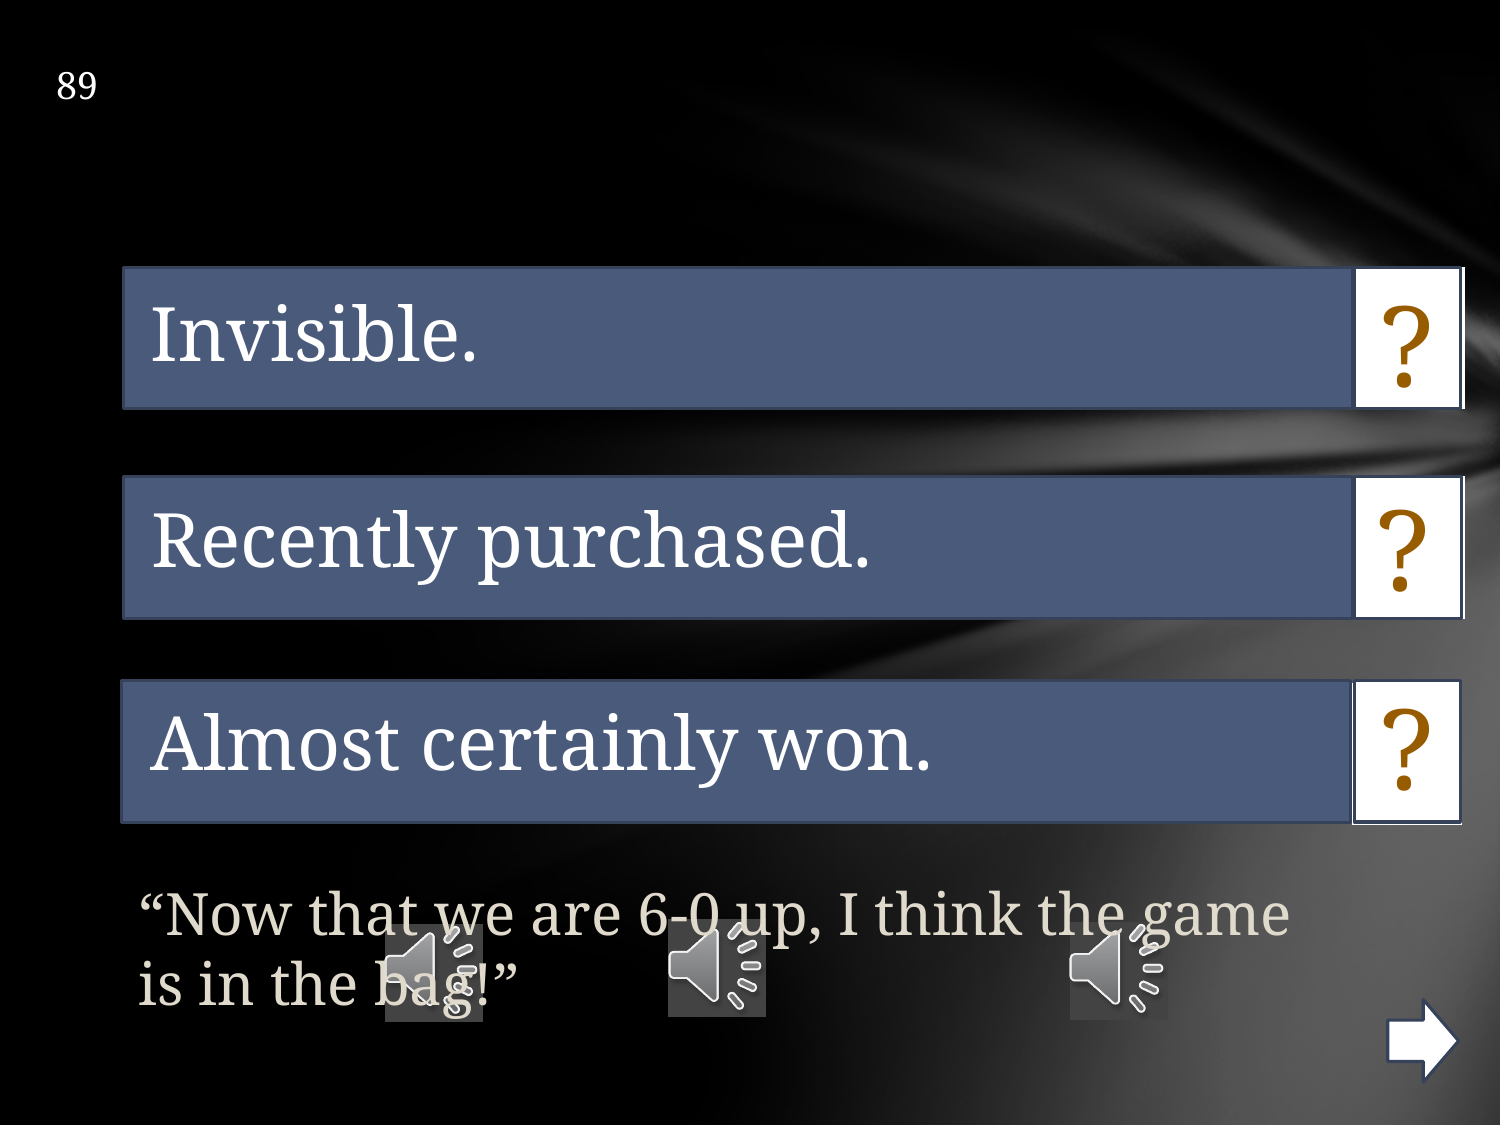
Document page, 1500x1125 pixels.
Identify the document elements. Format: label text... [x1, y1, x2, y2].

picture [1068, 920, 1170, 1022]
picture [383, 922, 484, 1024]
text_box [1353, 670, 1461, 823]
text_box Almost certainly won. [135, 688, 1329, 794]
text_box [122, 266, 1353, 410]
text_box [122, 475, 1351, 620]
text_box [1386, 998, 1460, 1084]
picture [667, 918, 768, 1019]
picture [1352, 682, 1462, 826]
text_box 89 [41, 54, 122, 115]
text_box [1353, 266, 1461, 419]
text_box “Now that we are 6-0 up, I think the game is in the bag!” [123, 869, 1341, 1025]
picture [1461, 266, 1465, 410]
text_box Invisible. [135, 278, 691, 384]
text_box [120, 679, 1347, 824]
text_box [1354, 471, 1462, 624]
text_box Recently purchased. [136, 484, 1342, 590]
